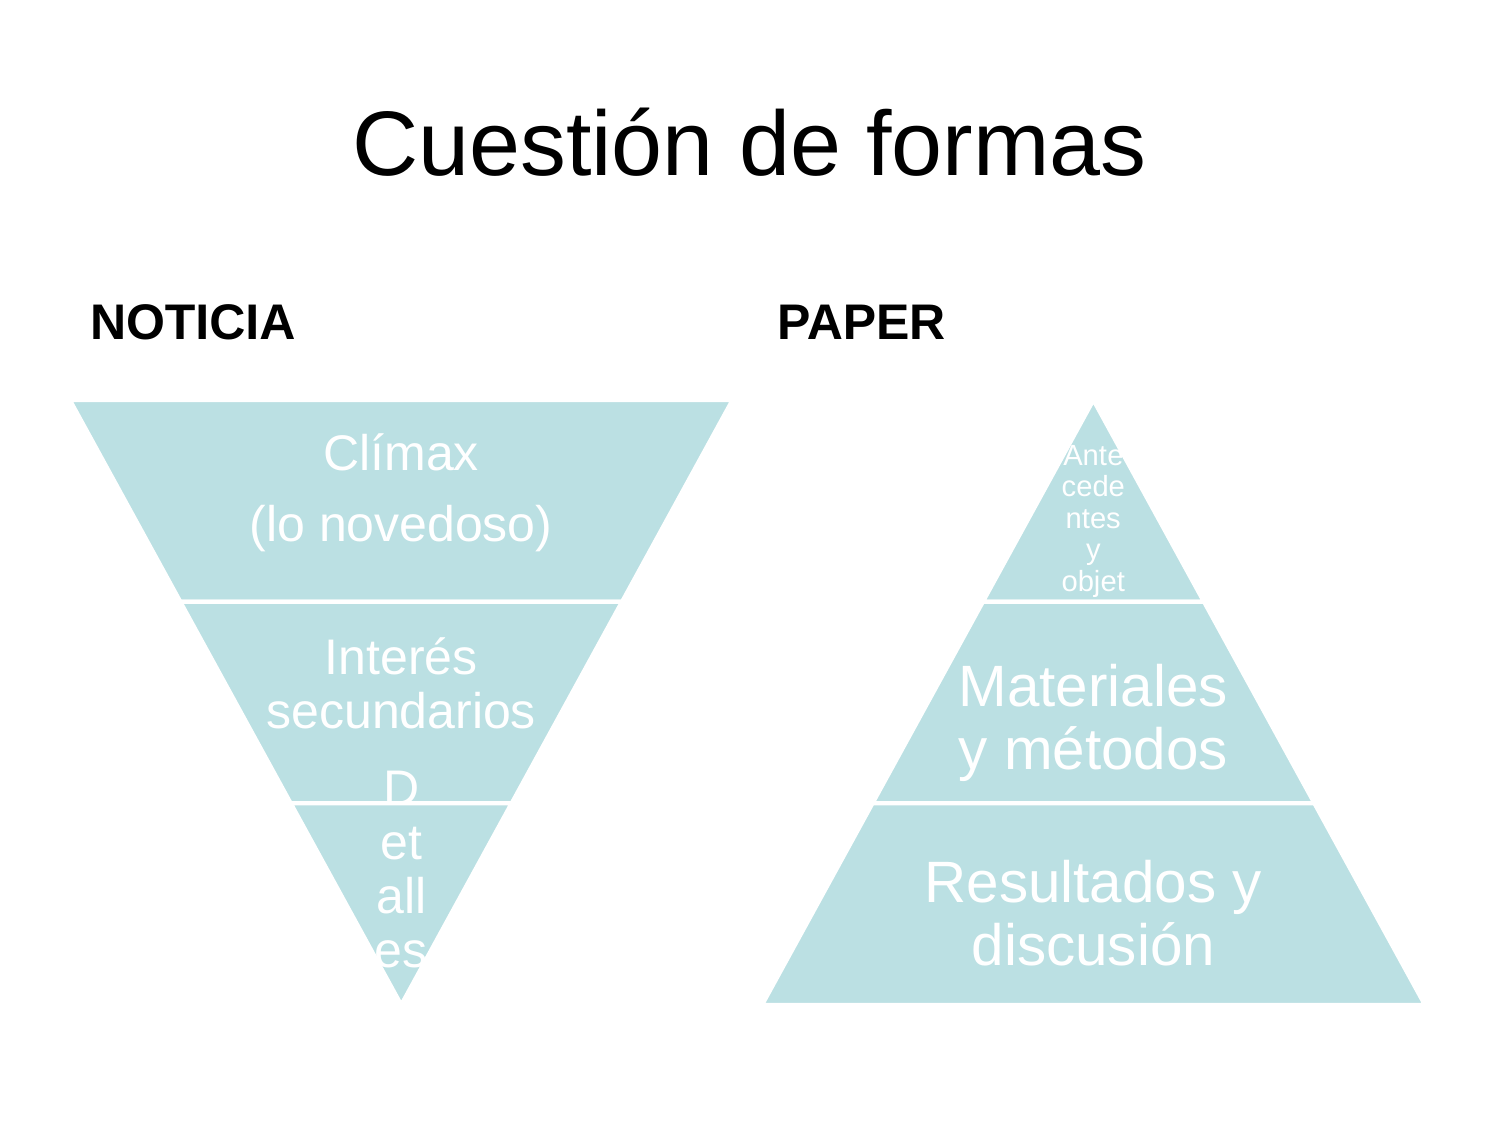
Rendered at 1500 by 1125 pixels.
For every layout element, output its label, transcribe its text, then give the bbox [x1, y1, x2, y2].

list PAPER [761, 251, 1426, 357]
list NOTICIA [74, 251, 738, 357]
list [69, 399, 733, 1006]
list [761, 399, 1426, 1006]
title Cuestión de formas [74, 44, 1426, 233]
